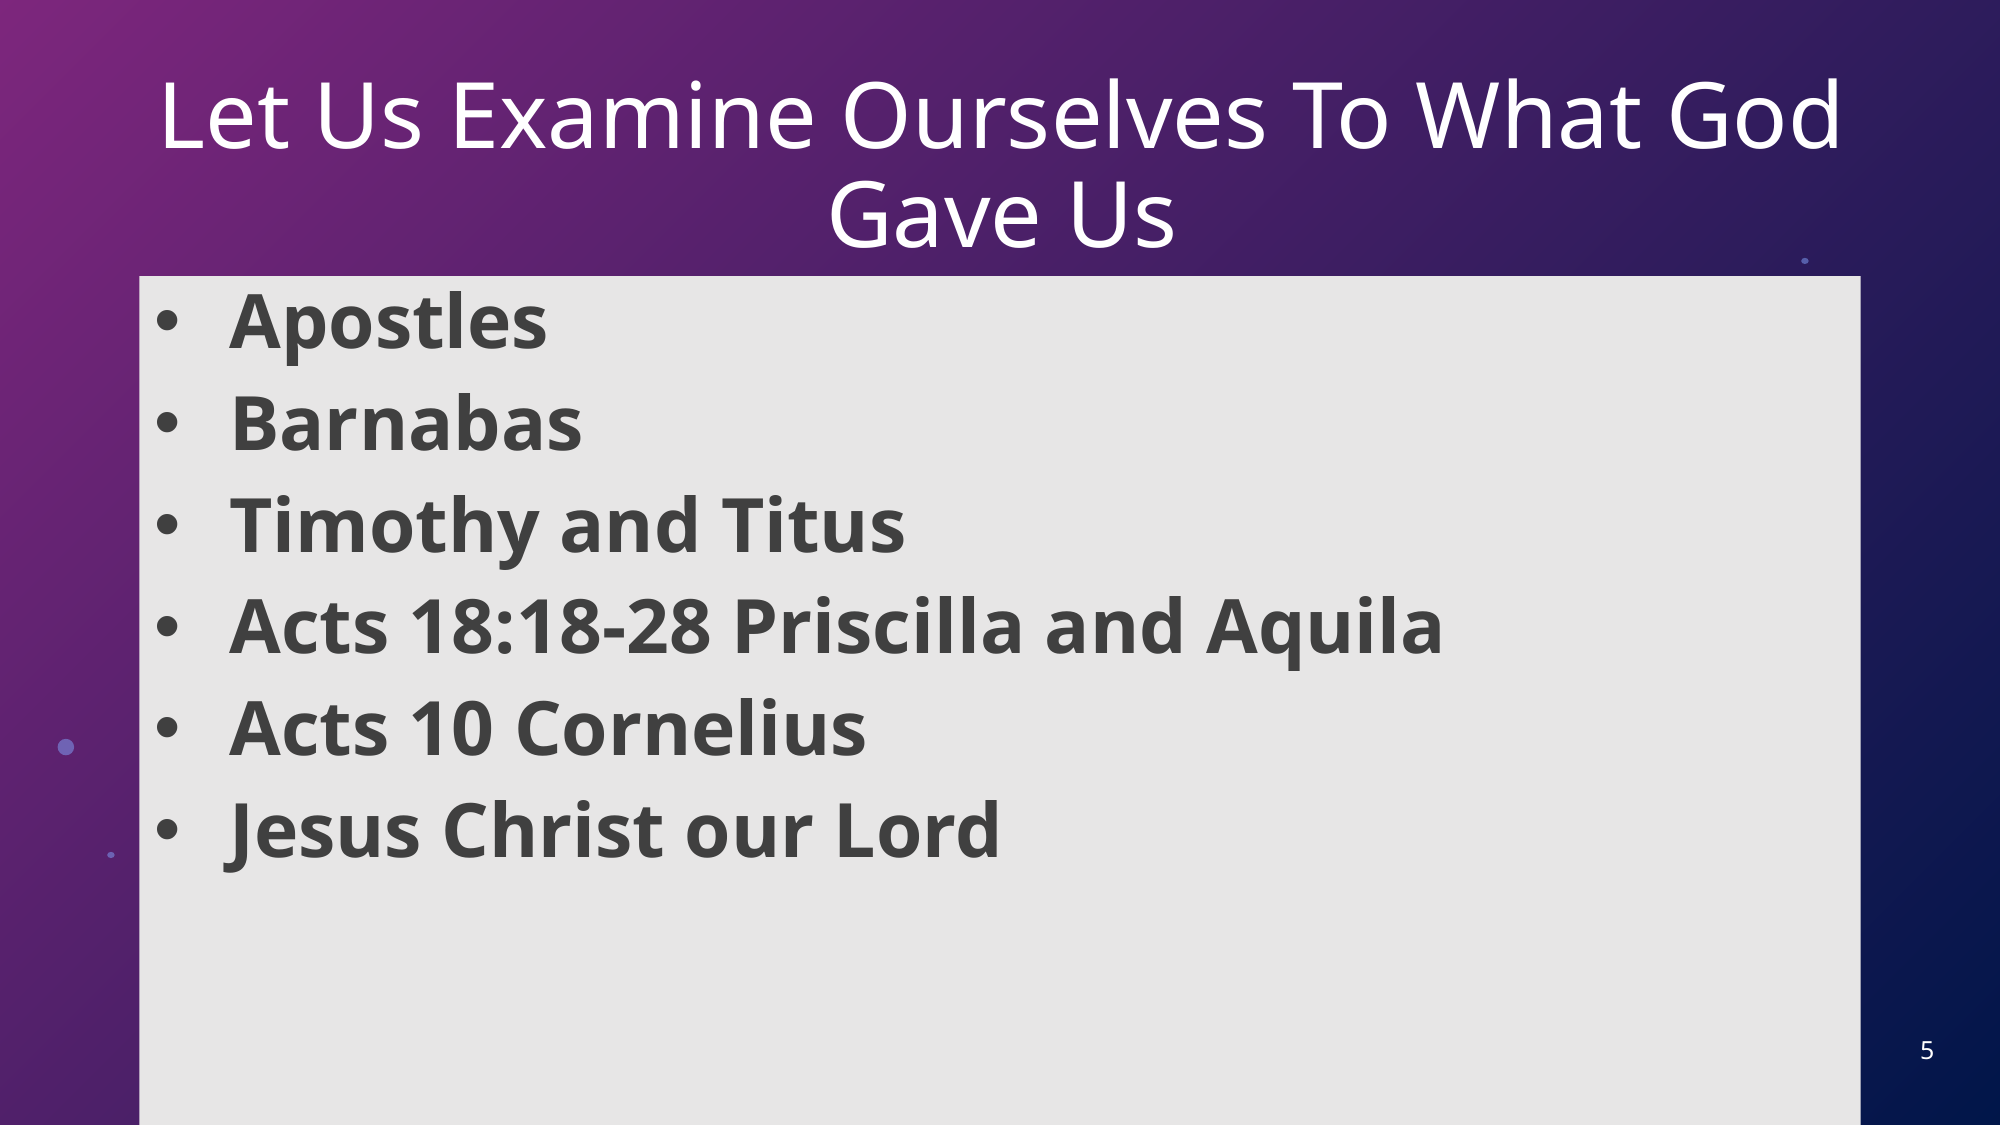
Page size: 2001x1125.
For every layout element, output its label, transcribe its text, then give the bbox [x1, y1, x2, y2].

slide_number 5 [1499, 1021, 1950, 1082]
list Apostles Barnabas Timothy and Titus Acts 18:18-28 Priscilla and Aquila Acts 10 Cornelius Jesus Christ our Lord [139, 278, 1861, 1125]
title Let Us Examine Ourselves To What God Gave Us [139, 59, 1865, 278]
